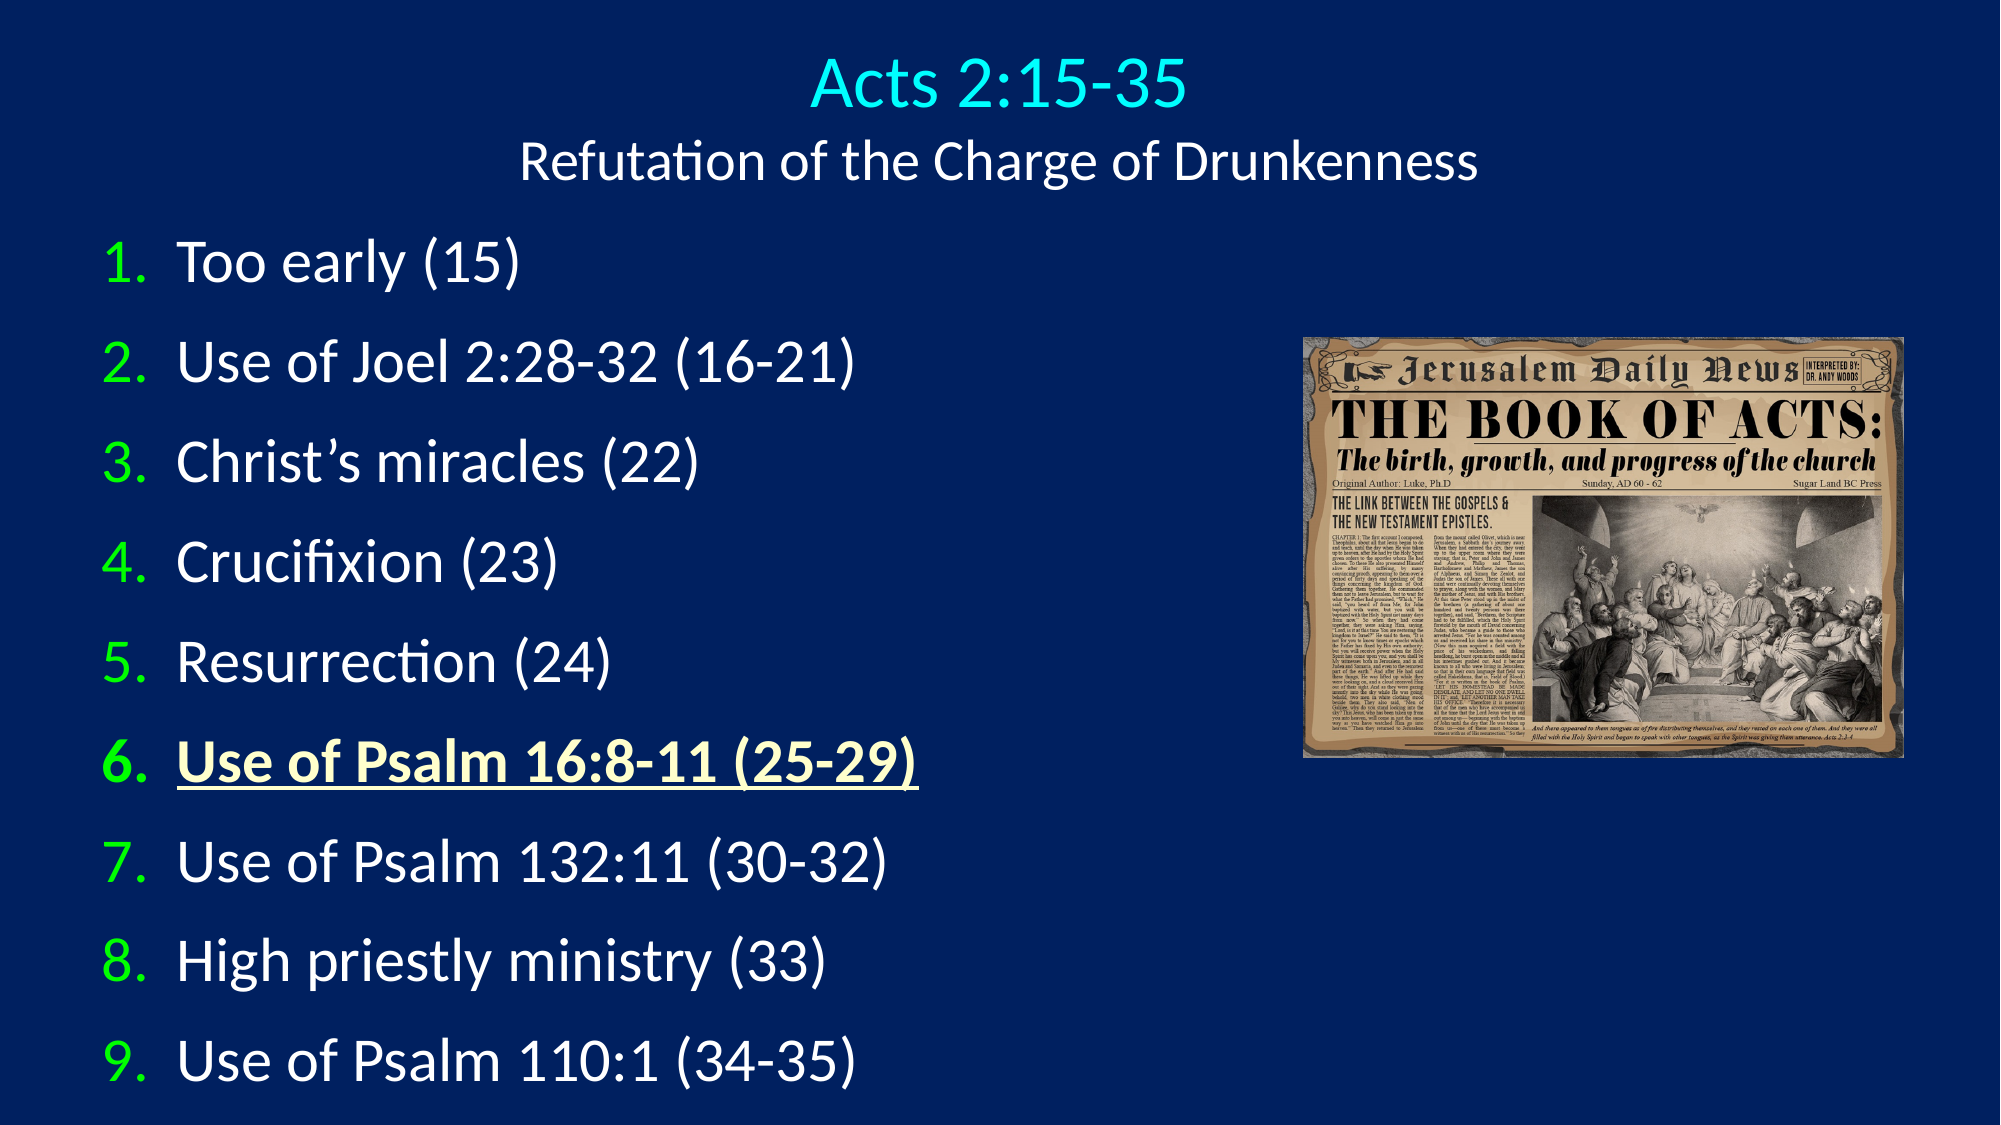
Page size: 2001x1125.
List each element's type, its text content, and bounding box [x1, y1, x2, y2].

list Too early (15) Use of Joel 2:28-32 (16-21) Christ’s miracles (22) Crucifixion (23) Resurrection (24) Use of Psalm 16:8-11 (25-29) Use of Psalm 132:11 (30-32) High priestly ministry (33) Use of Psalm 110:1 (34-35) [86, 212, 1087, 1063]
title Acts 2:15-35 Refutation of the Charge of Drunkenness [449, 37, 1551, 188]
picture [1303, 337, 1904, 759]
